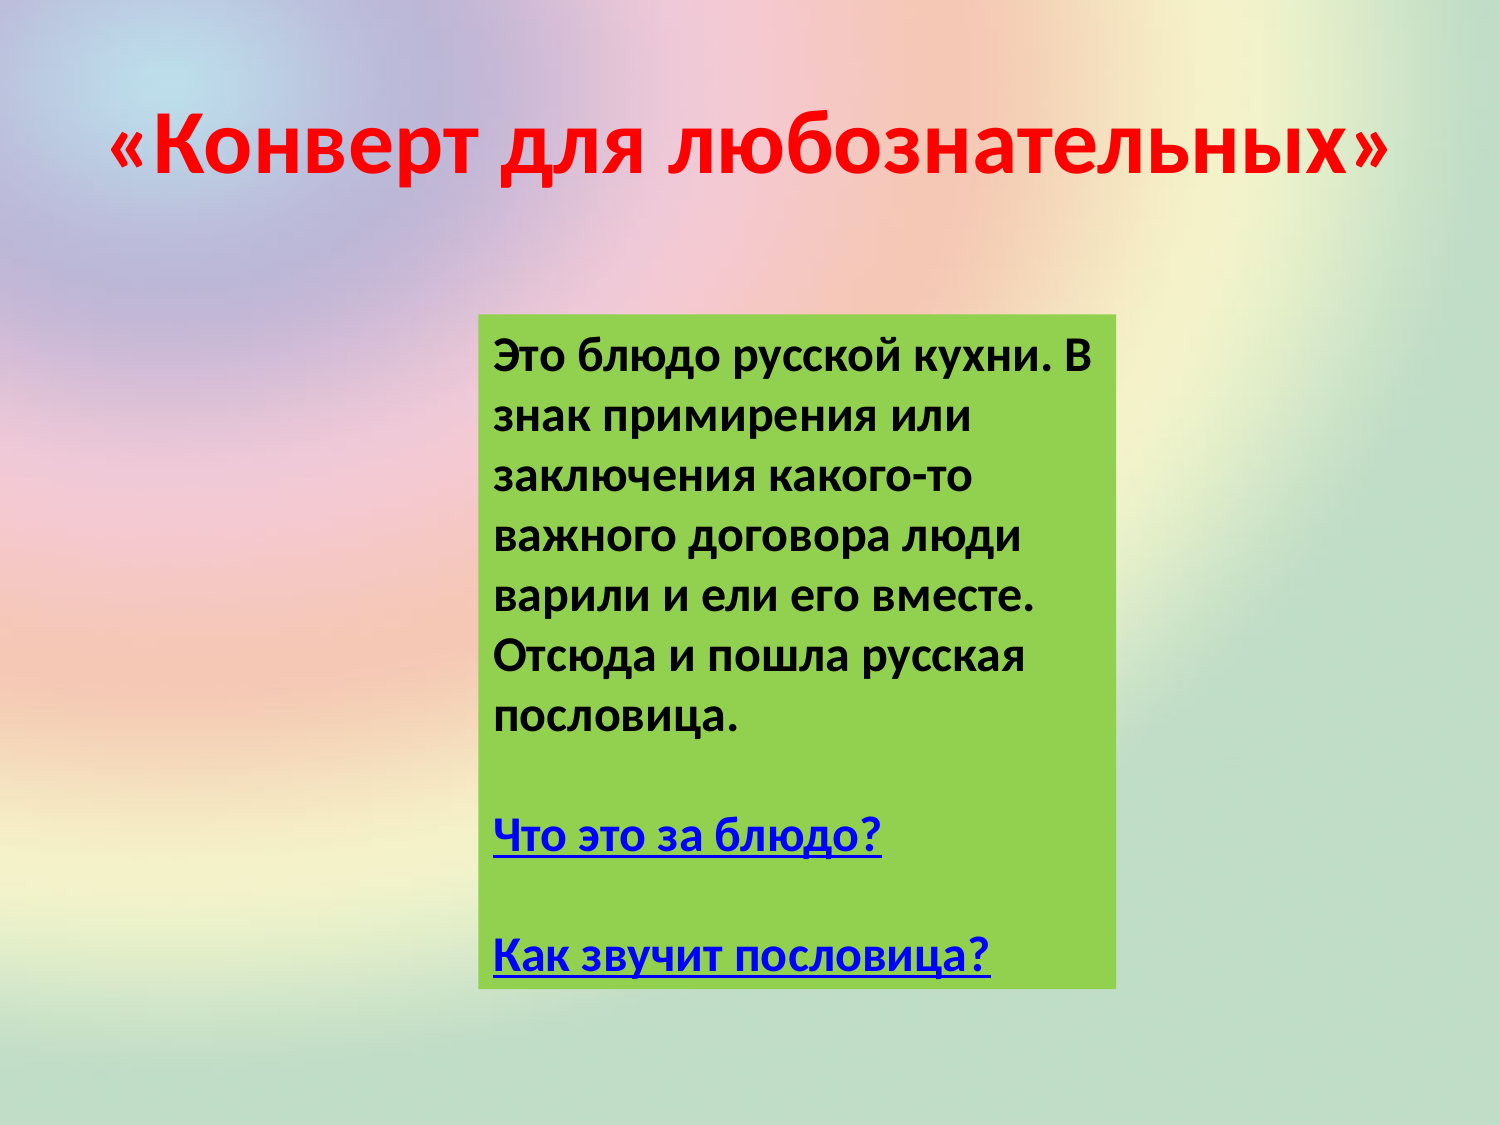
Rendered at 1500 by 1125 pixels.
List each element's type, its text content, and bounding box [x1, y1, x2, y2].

title «Конверт для любознательных» [76, 42, 1427, 231]
text_box Это блюдо русской кухни. В знак примирения или заключения какого-то важного договора люди варили и ели его вместе. Отсюда и пошла русская пословица. Что это за блюдо? Как звучит пословица? [478, 314, 1117, 990]
picture [0, 0, 1500, 1125]
